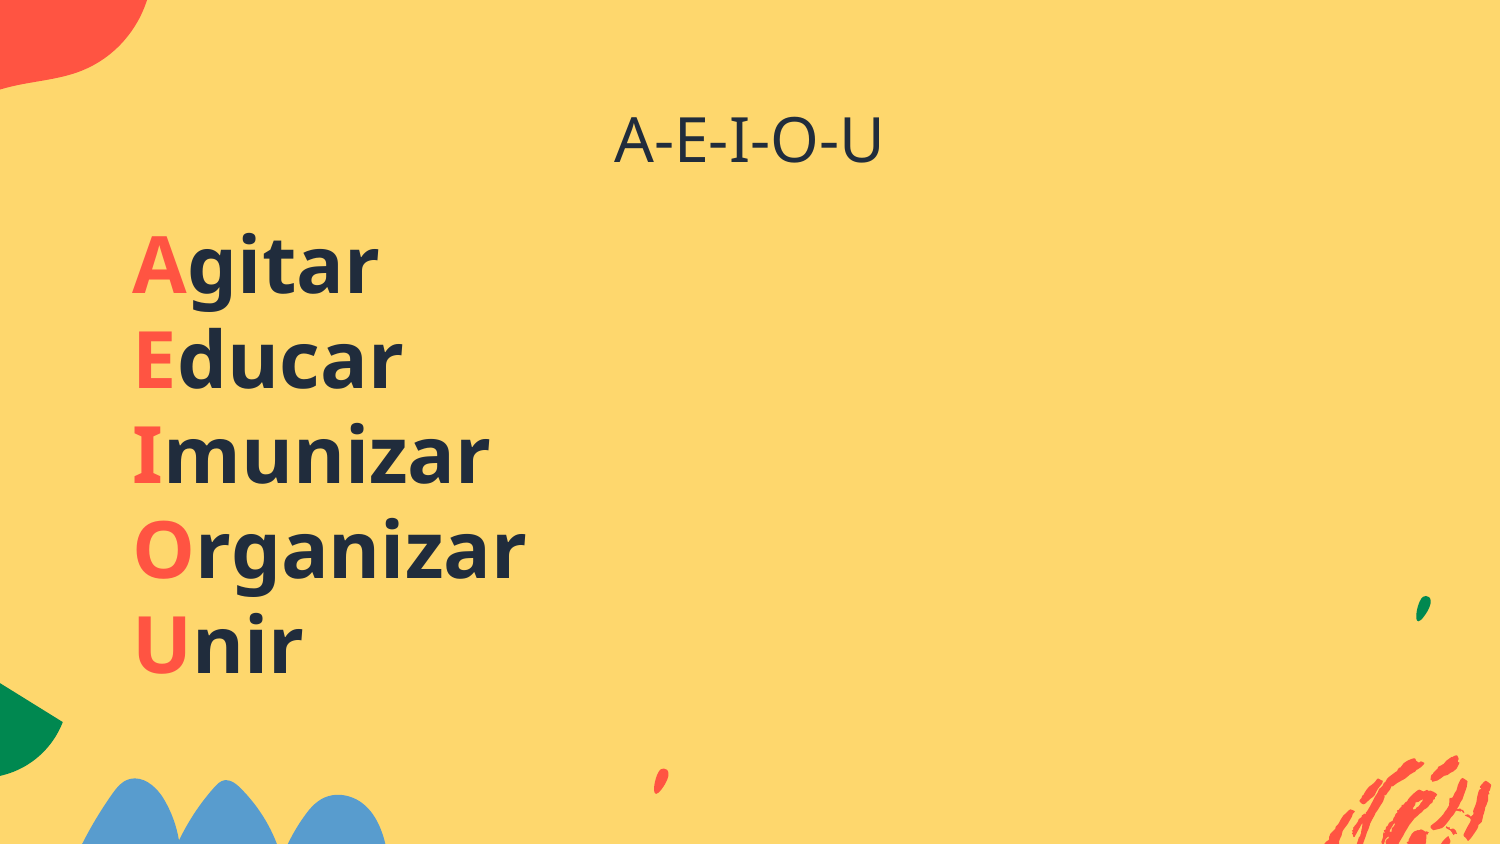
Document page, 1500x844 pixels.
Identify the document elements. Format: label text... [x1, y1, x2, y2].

title A-E-I-O-U [118, 85, 1382, 180]
list Agitar Educar Imunizar Organizar Unir [118, 199, 1382, 755]
